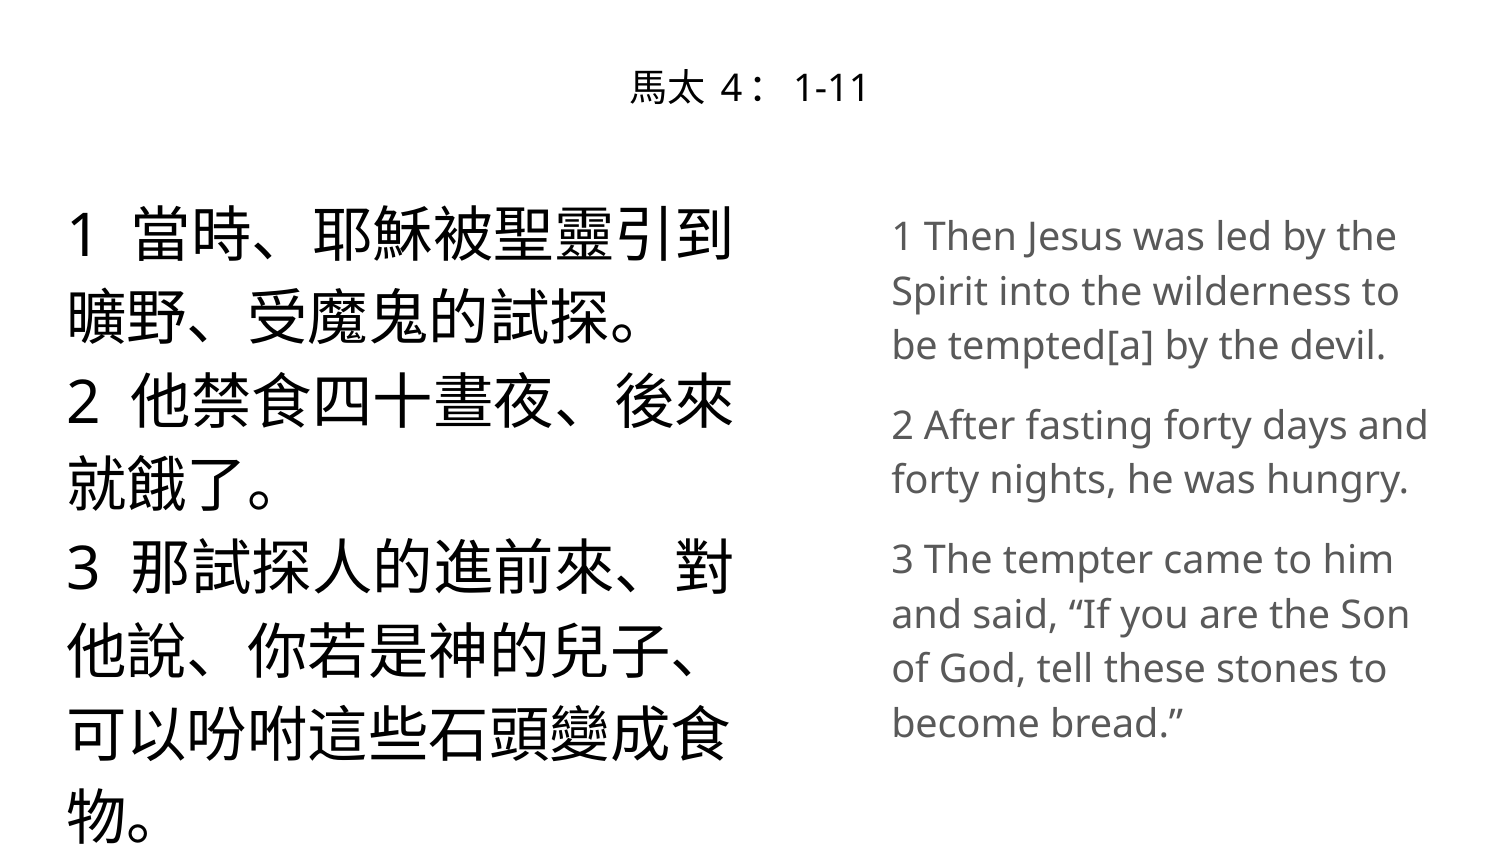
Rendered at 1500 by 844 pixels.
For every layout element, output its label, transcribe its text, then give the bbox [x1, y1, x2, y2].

list 1 當時、耶穌被聖靈引到曠野、受魔鬼的試探。 2 他禁食四十晝夜、後來就餓了。 3 那試探人的進前來、對他說、你若是神的兒子、可以吩咐這些石頭變成食物。 [51, 170, 807, 816]
list 1 Then Jesus was led by the Spirit into the wilderness to be tempted[a] by the devil. 2 After fasting forty days and forty nights, he was hungry. 3 The tempter came to him and said, “If you are the Son of God, tell these stones to become bread.” [876, 189, 1449, 844]
title 馬太 4：1-11 [51, 33, 1449, 128]
